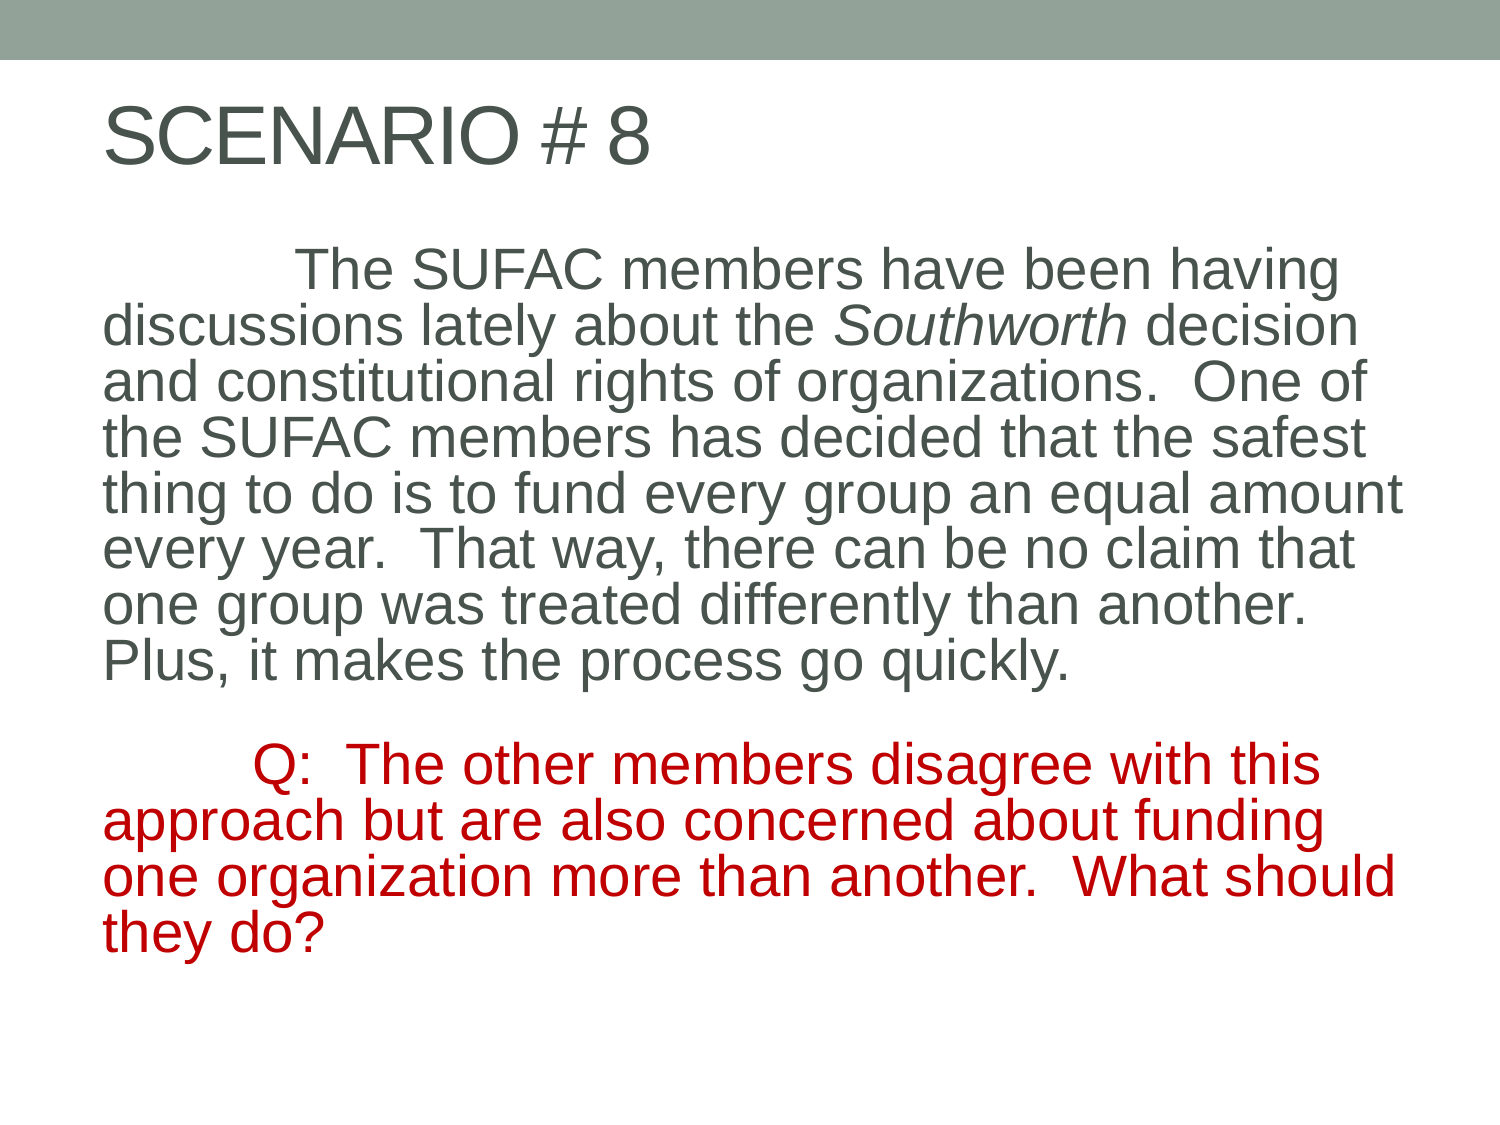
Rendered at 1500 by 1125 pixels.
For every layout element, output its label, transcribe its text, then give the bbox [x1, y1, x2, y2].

list The SUFAC members have been having discussions lately about the Southworth decision and constitutional rights of organizations. One of the SUFAC members has decided that the safest thing to do is to fund every group an equal amount every year. That way, there can be no claim that one group was treated differently than another. Plus, it makes the process go quickly. Q: The other members disagree with this approach but are also concerned about funding one organization more than another. What should they do? [0, 237, 1425, 1088]
title SCENARIO # 8 [87, 37, 1425, 225]
